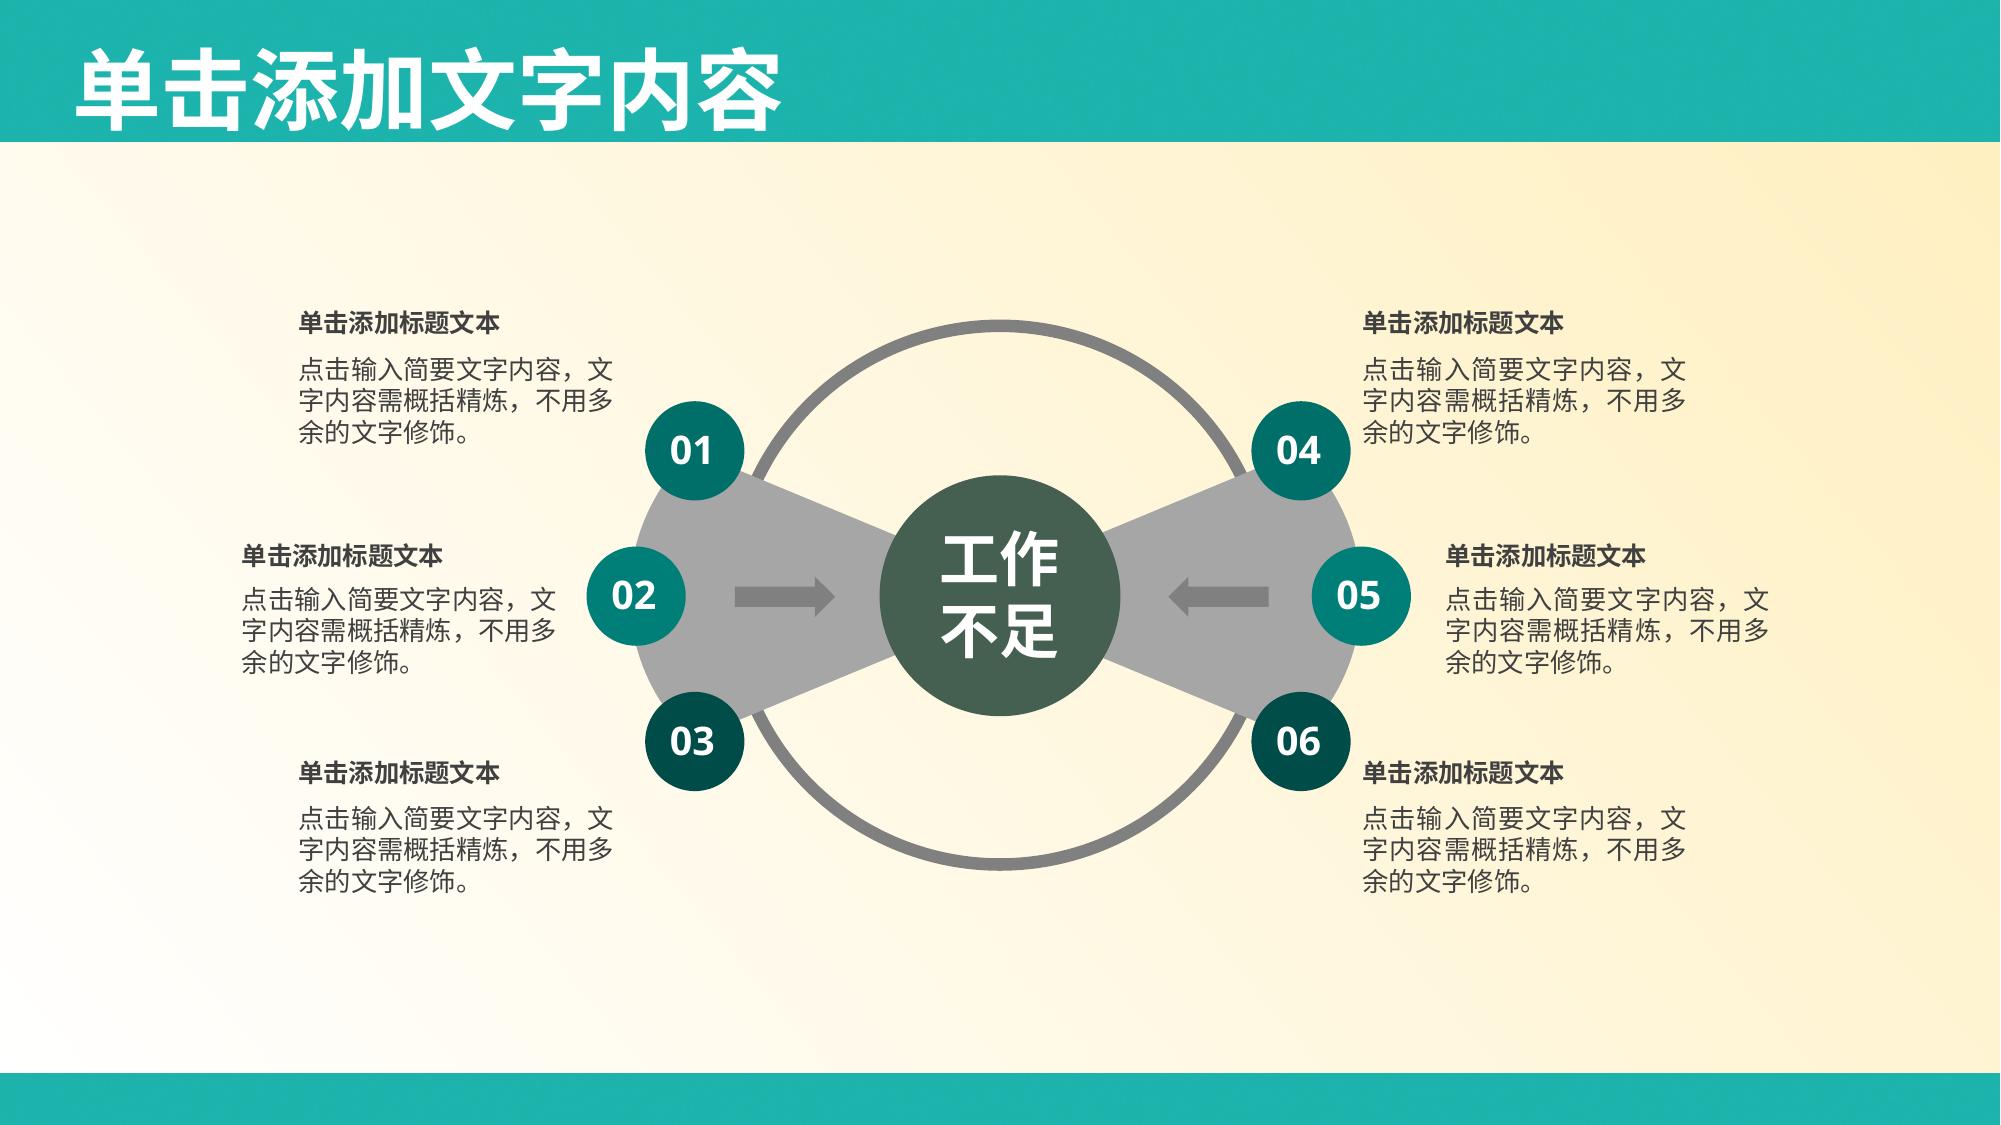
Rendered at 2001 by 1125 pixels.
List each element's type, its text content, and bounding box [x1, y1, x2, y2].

text_box 单击添加标题文本 [298, 756, 617, 788]
text_box 单击添加标题文本 [1445, 540, 1764, 571]
picture [0, 0, 2000, 142]
text_box 点击输入简要文字内容，文字内容需概括精炼，不用多余的文字修饰。 [298, 802, 617, 897]
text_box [586, 546, 686, 646]
text_box [757, 664, 1242, 866]
text_box [1166, 574, 1270, 620]
text_box 点击输入简要文字内容，文字内容需概括精炼，不用多余的文字修饰。 [1362, 802, 1688, 897]
text_box 点击输入简要文字内容，文字内容需概括精炼，不用多余的文字修饰。 [298, 353, 617, 448]
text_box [1251, 401, 1351, 501]
picture [0, 1073, 2000, 1125]
text_box 单击添加标题文本 [298, 307, 617, 338]
text_box [634, 471, 879, 719]
text_box [757, 324, 1241, 526]
text_box 点击输入简要文字内容，文字内容需概括精炼，不用多余的文字修饰。 [1445, 582, 1770, 678]
text_box 单击添加标题文本 [1362, 307, 1681, 338]
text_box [645, 401, 745, 501]
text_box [1251, 691, 1351, 792]
text_box [733, 574, 837, 620]
text_box [1121, 469, 1357, 721]
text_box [1311, 546, 1411, 646]
text_box 点击输入简要文字内容，文字内容需概括精炼，不用多余的文字修饰。 [241, 582, 561, 678]
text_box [645, 691, 745, 792]
text_box 点击输入简要文字内容，文字内容需概括精炼，不用多余的文字修饰。 [1362, 353, 1688, 448]
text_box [879, 475, 1121, 717]
text_box 单击添加标题文本 [241, 540, 561, 571]
text_box 单击添加标题文本 [1362, 756, 1681, 788]
